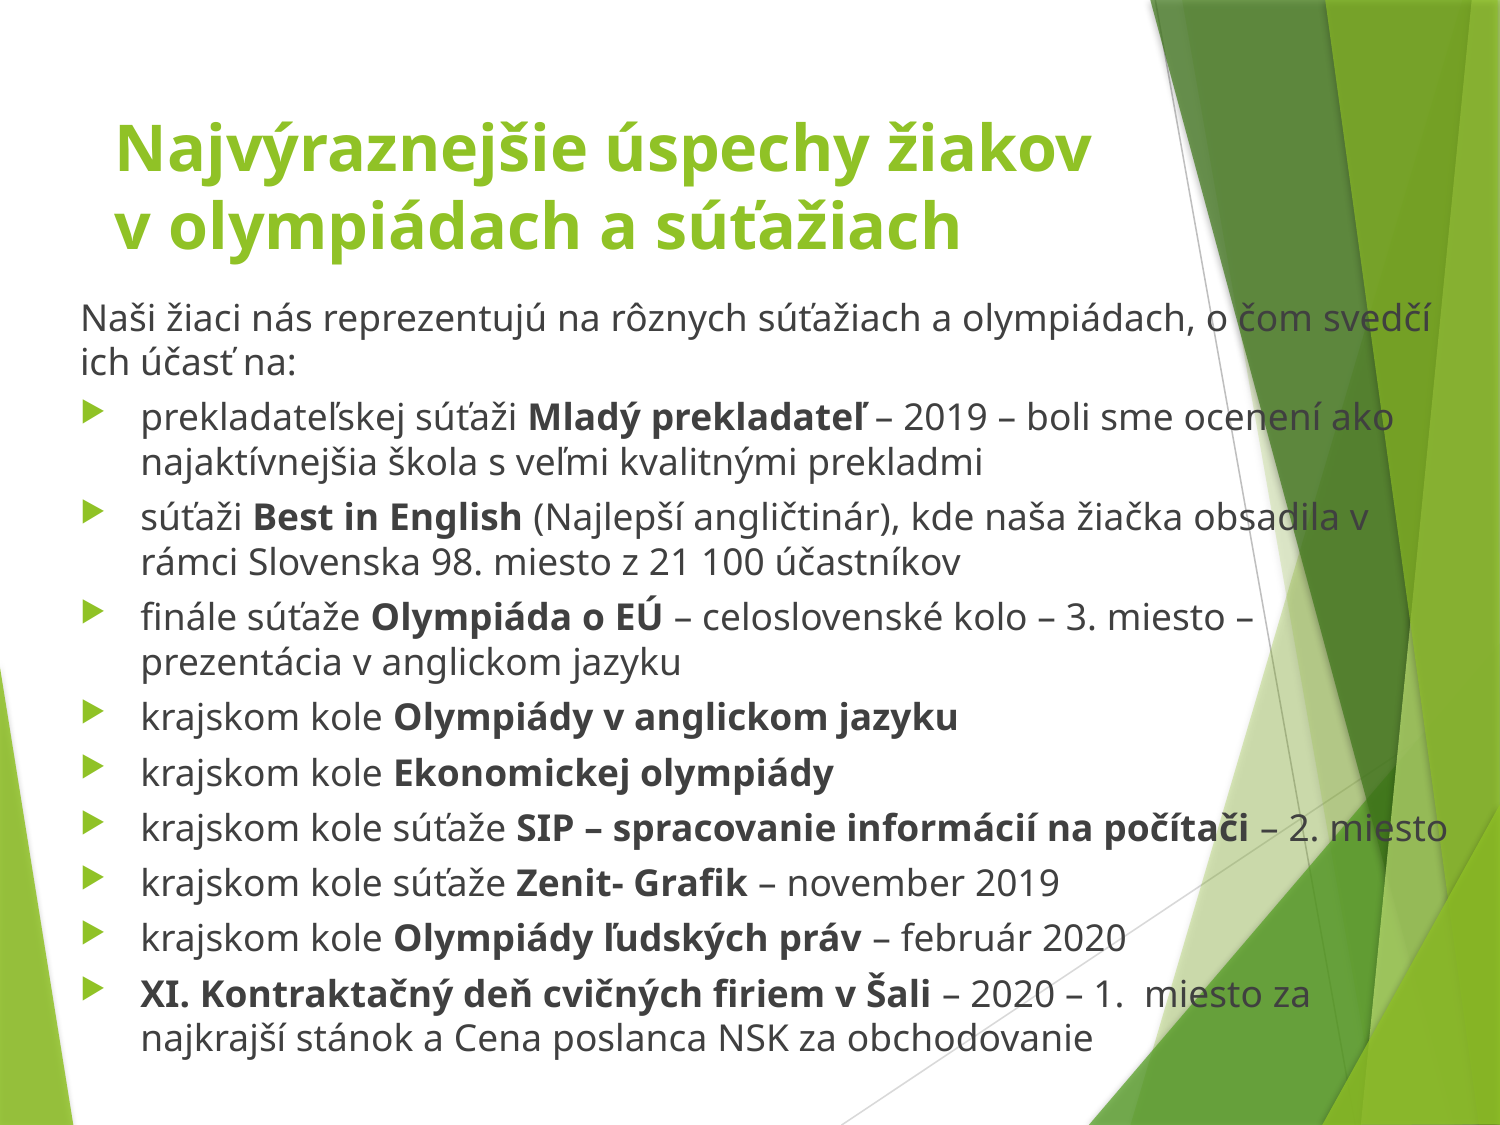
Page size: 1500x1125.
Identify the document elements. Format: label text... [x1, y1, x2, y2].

list Naši žiaci nás reprezentujú na rôznych súťažiach a olympiádach, o čom svedčí ich účasť na: prekladateľskej súťaži Mladý prekladateľ – 2019 – boli sme ocenení ako najaktívnejšia škola s veľmi kvalitnými prekladmi súťaži Best in English (Najlepší angličtinár), kde naša žiačka obsadila v rámci Slovenska 98. miesto z 21 100 účastníkov finále súťaže Olympiáda o EÚ – celoslovenské kolo – 3. miesto – prezentácia v anglickom jazyku krajskom kole Olympiády v anglickom jazyku krajskom kole Ekonomickej olympiády krajskom kole súťaže SIP – spracovanie informácií na počítači – 2. miesto krajskom kole súťaže Zenit- Grafik – november 2019 krajskom kole Olympiády ľudských práv – február 2020 XI. Kontraktačný deň cvičných firiem v Šali – 2020 – 1. miesto za najkrajší stánok a Cena poslanca NSK za obchodovanie [64, 255, 1483, 1083]
title Najvýraznejšie úspechy žiakov v olympiádach a súťažiach [99, 99, 1142, 255]
